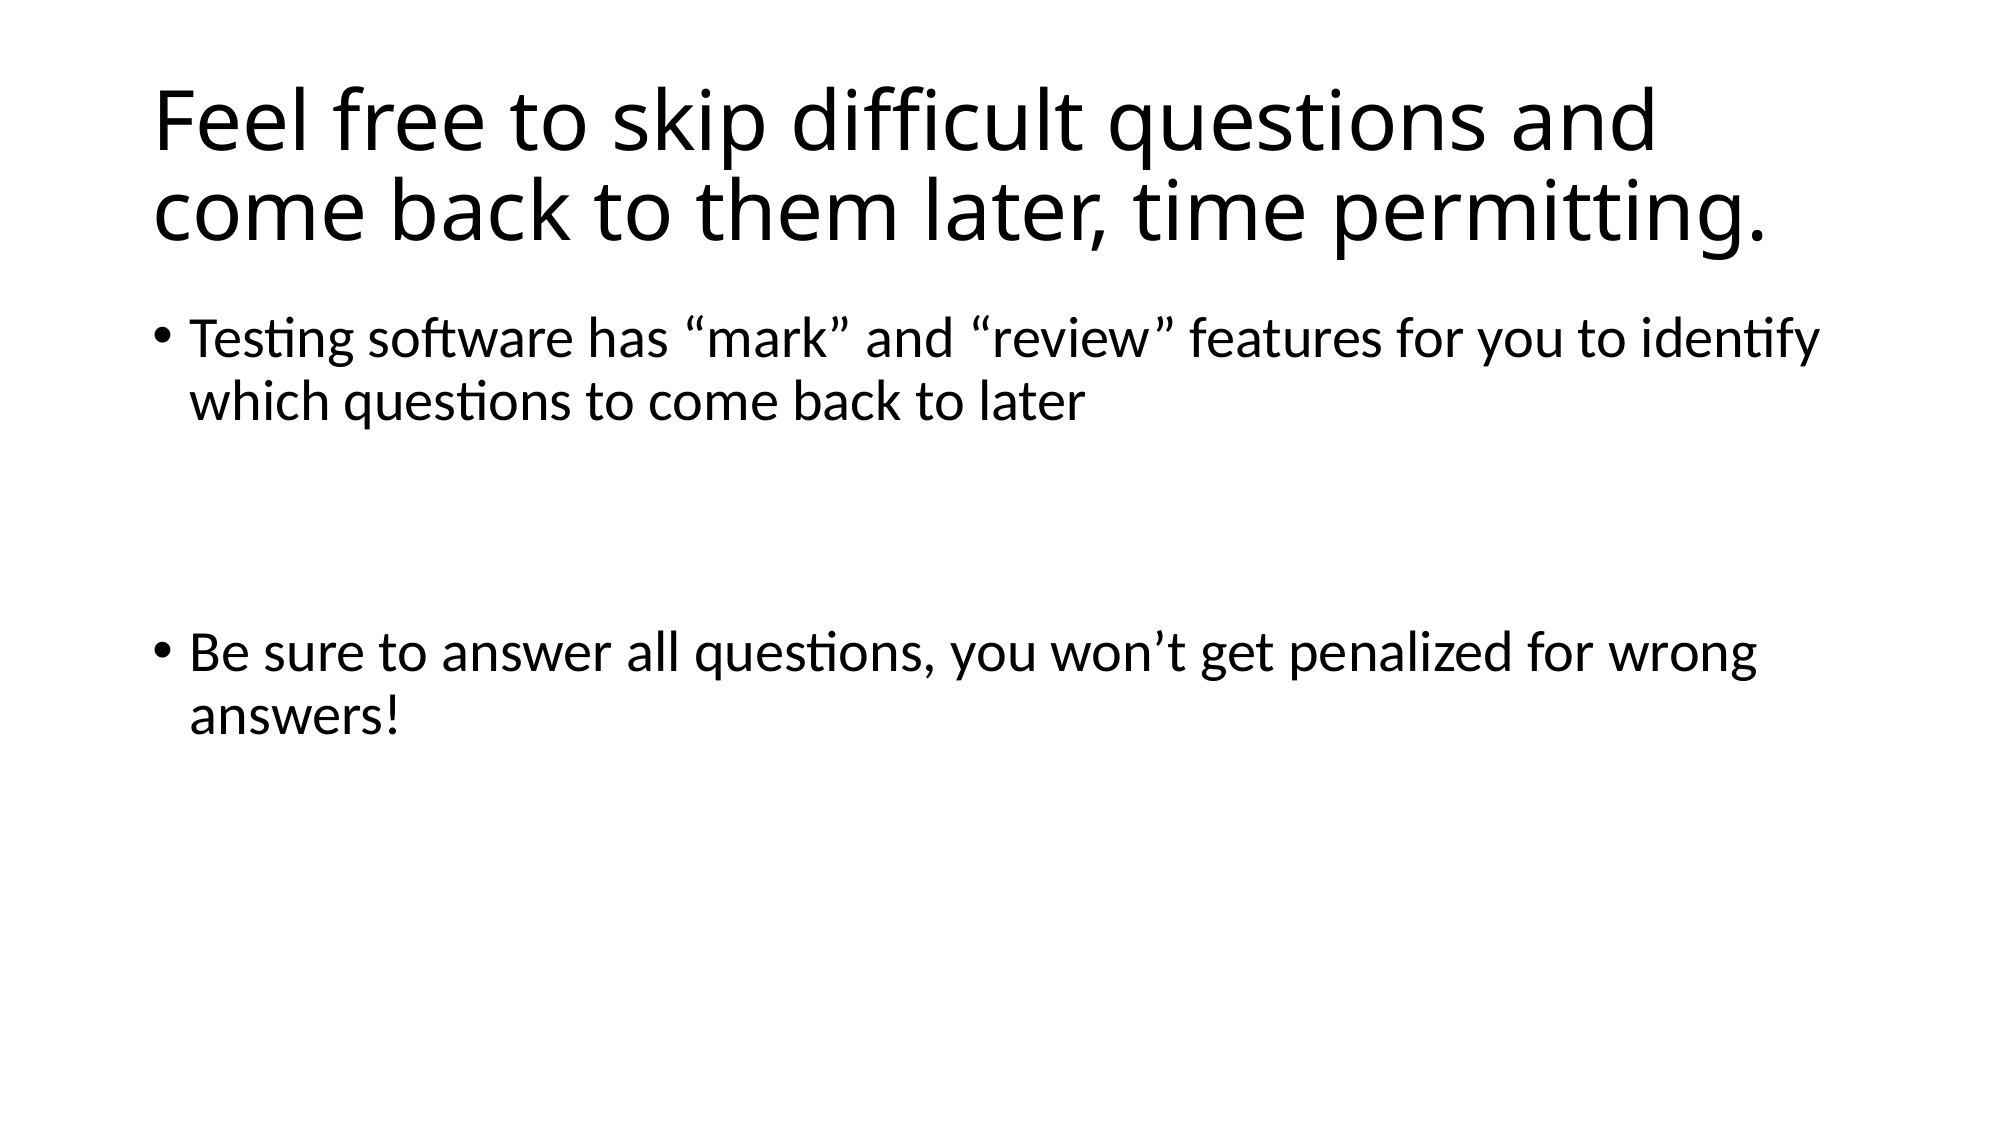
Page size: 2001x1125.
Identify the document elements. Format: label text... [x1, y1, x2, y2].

title Feel free to skip difficult questions and come back to them later, time permitting. [137, 59, 1863, 278]
list Testing software has “mark” and “review” features for you to identify which questions to come back to later Be sure to answer all questions, you won’t get penalized for wrong answers! [137, 299, 1863, 1014]
